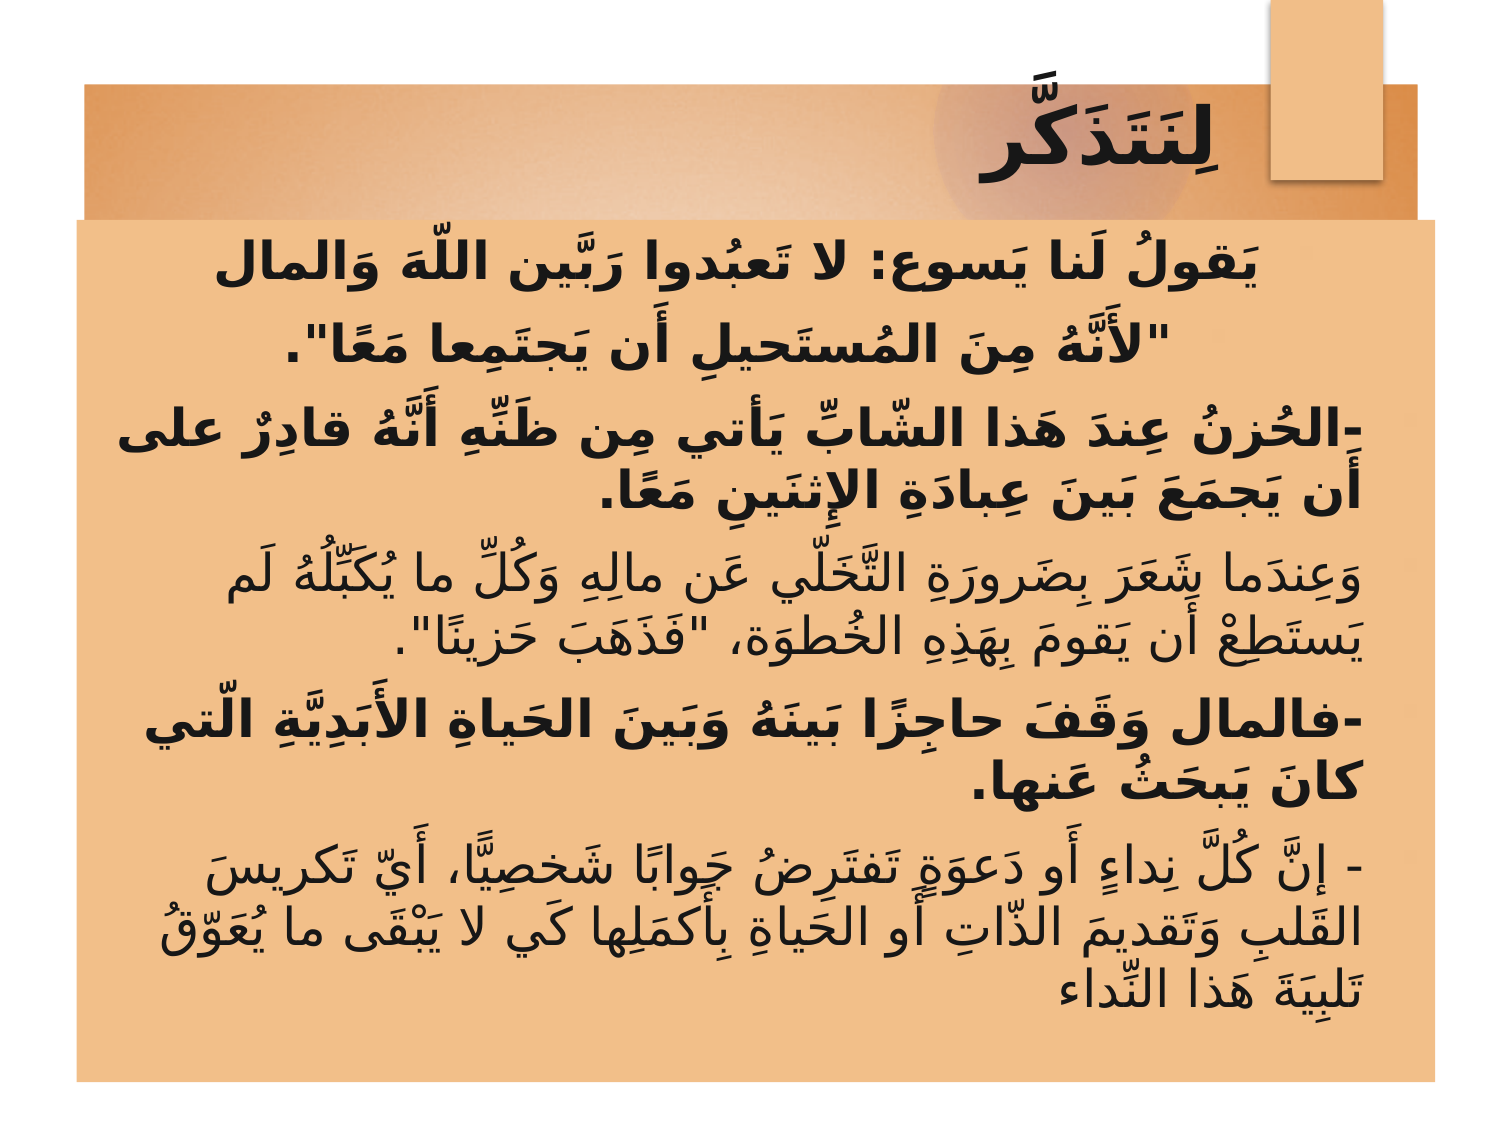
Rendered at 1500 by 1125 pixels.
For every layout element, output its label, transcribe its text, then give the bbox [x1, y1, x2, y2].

list يَقولُ لَنا يَسوع: لا تَعبُدوا رَبَّين اللّهَ وَالمال "لأَنَّهُ مِنَ المُستَحيلِ أَن يَجتَمِعا مَعًا". -الحُزنُ عِندَ هَذا الشّابِّ يَأتي مِن ظَنِّهِ أَنَّهُ قادِرٌ على أَن يَجمَعَ بَينَ عِبادَةِ الإِثنَينِ مَعًا. وَعِندَما شَعَرَ بِضَرورَةِ التَّخَلّي عَن مالِهِ وَكُلِّ ما يُكَبِّلُهُ لَم يَستَطِعْ أَن يَقومَ بِهَذِهِ الخُطوَة، "فَذَهَبَ حَزينًا". -فالمال وَقَفَ حاجِزًا بَينَهُ وَبَينَ الحَياةِ الأَبَدِيَّةِ الّتي كانَ يَبحَثُ عَنها. - إنَّ كُلَّ نِداءٍ أَو دَعوَةٍ تَفتَرِضُ جَوابًا شَخصِيًّا، أَيّ تَكريسَ القَلبِ وَتَقديمَ الذّاتِ أَو الحَياةِ بِأَكمَلِها كَي لا يَبْقَى ما يُعَوّقُ تَلبِيَةَ هَذا النِّداء [76, 219, 1436, 1083]
text_box لِنَتَذَكَّر [967, 78, 1233, 188]
